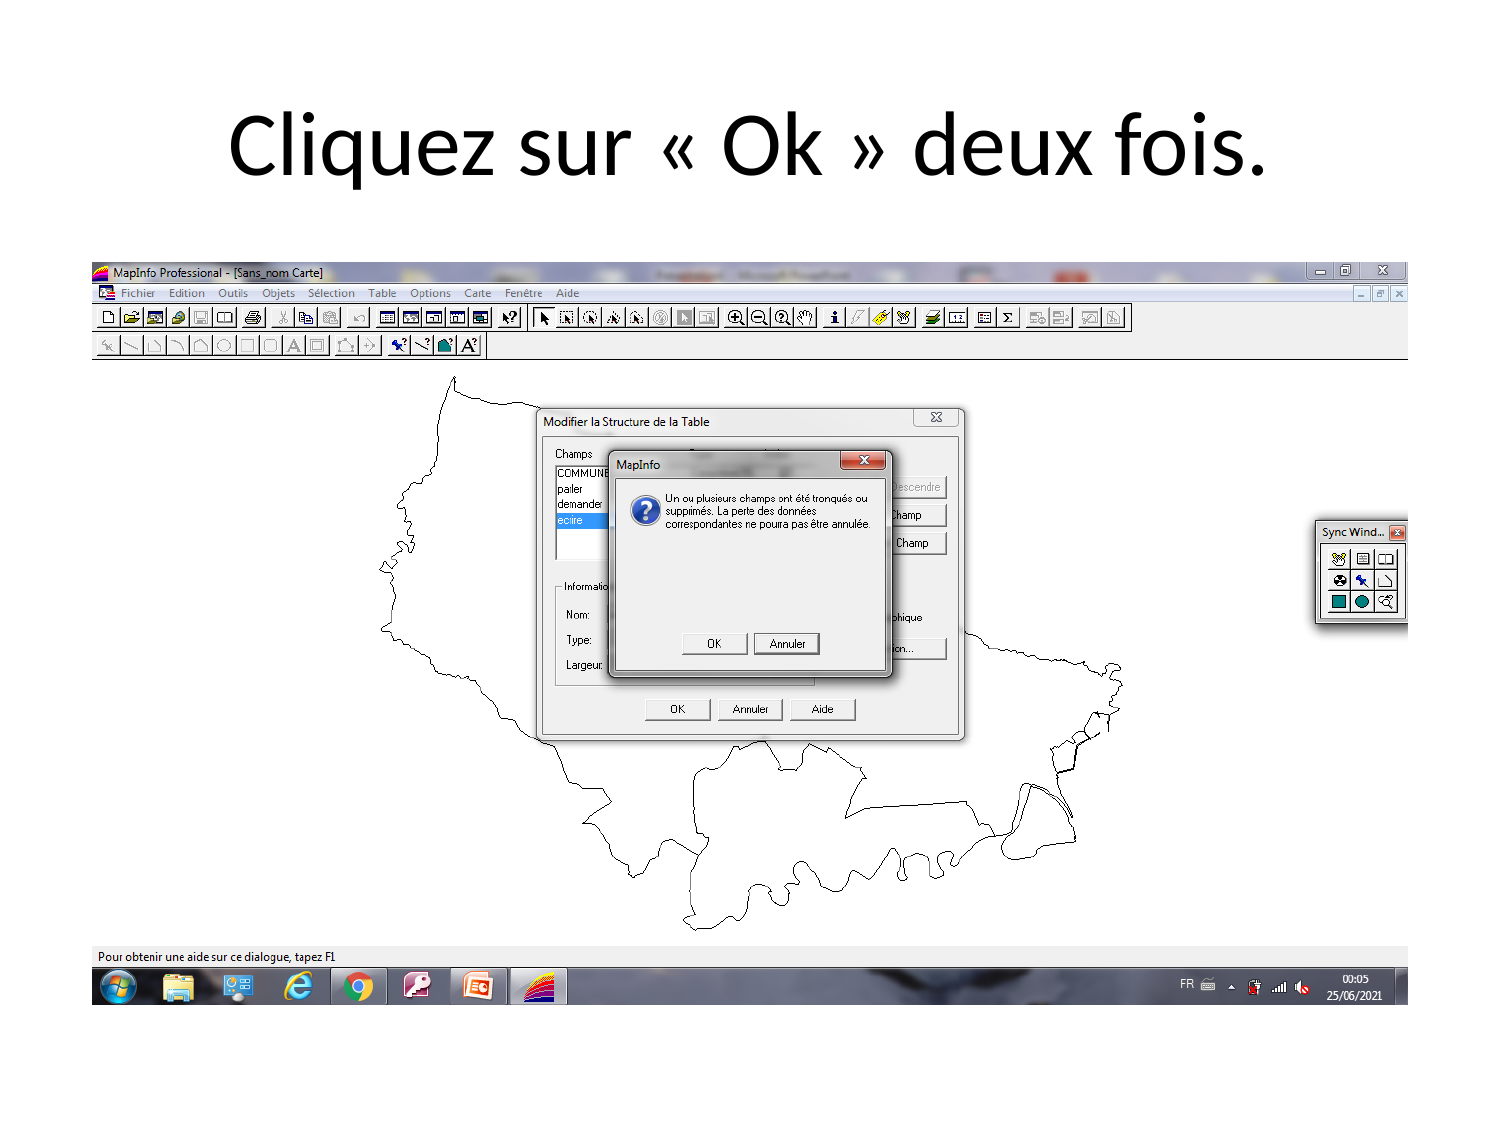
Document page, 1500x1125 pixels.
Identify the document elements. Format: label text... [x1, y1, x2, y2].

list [92, 262, 1408, 1006]
title Cliquez sur « Ok » deux fois. [75, 45, 1425, 233]
